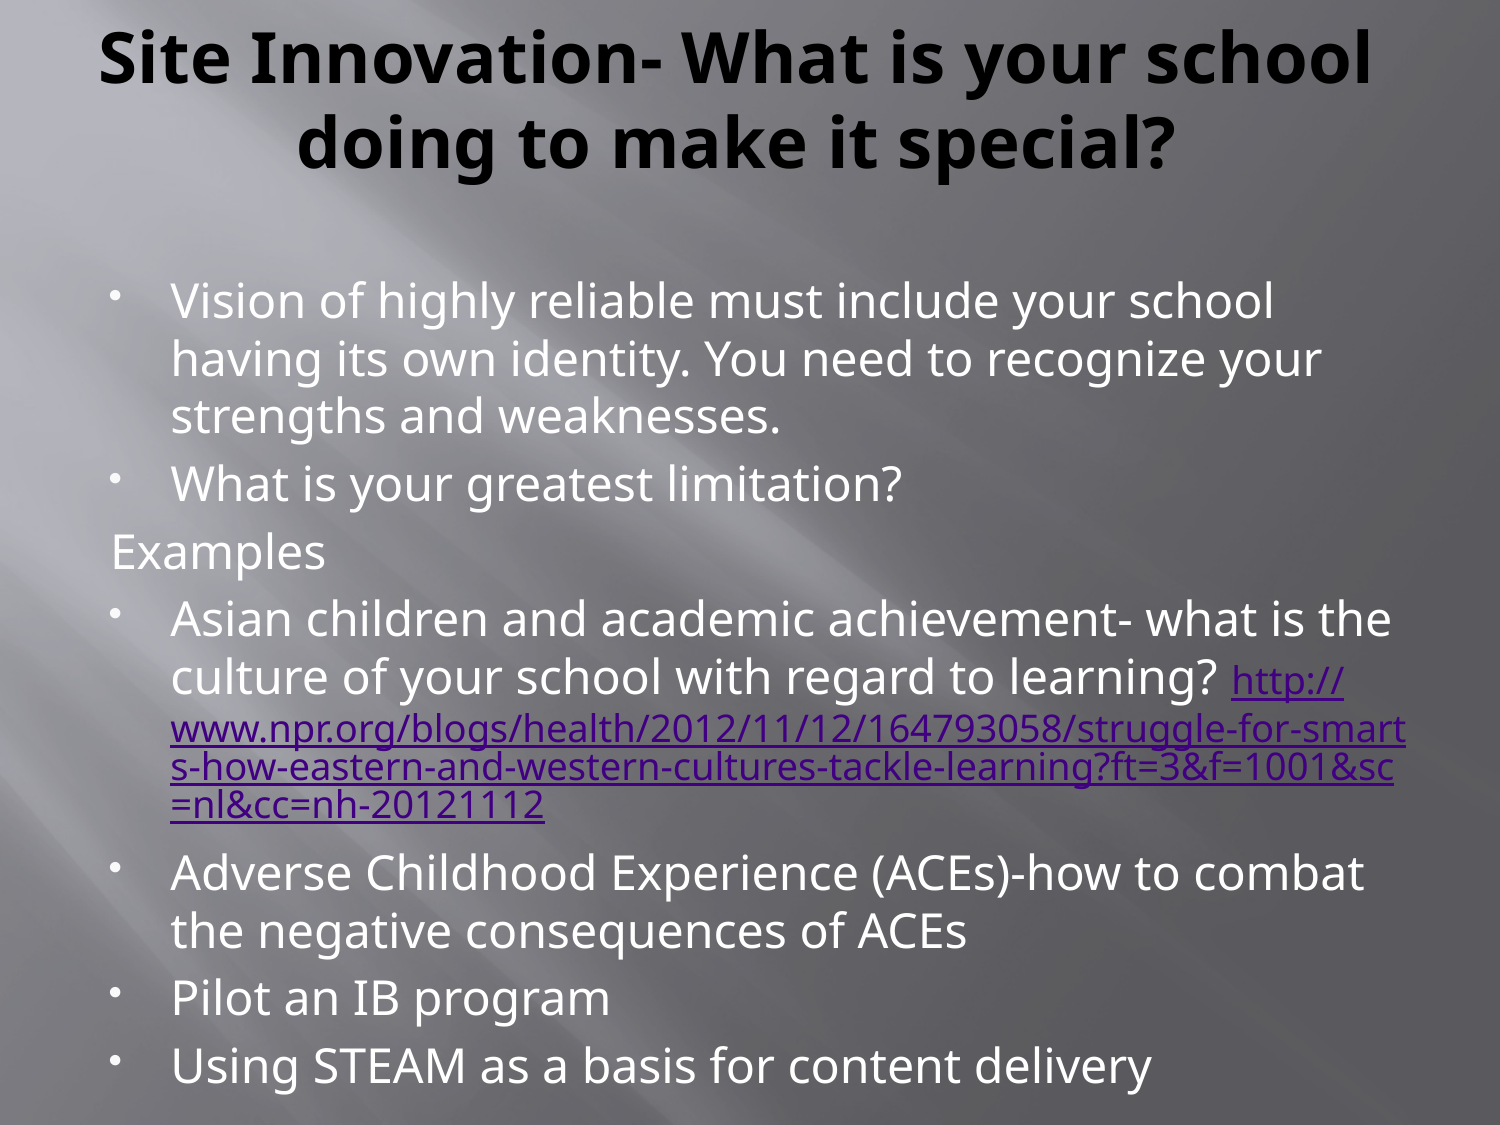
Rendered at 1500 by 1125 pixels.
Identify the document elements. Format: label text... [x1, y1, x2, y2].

title Site Innovation- What is your school doing to make it special? [62, 3, 1413, 192]
list Vision of highly reliable must include your school having its own identity. You need to recognize your strengths and weaknesses. What is your greatest limitation? Examples Asian children and academic achievement- what is the culture of your school with regard to learning? http://www.npr.org/blogs/health/2012/11/12/164793058/struggle-for-smarts-how-eastern-and-western-cultures-tackle-learning?ft=3&f=1001&sc=nl&cc=nh-20121112 Adverse Childhood Experience (ACEs)-how to combat the negative consequences of ACEs Pilot an IB program Using STEAM as a basis for content delivery [75, 262, 1425, 1063]
